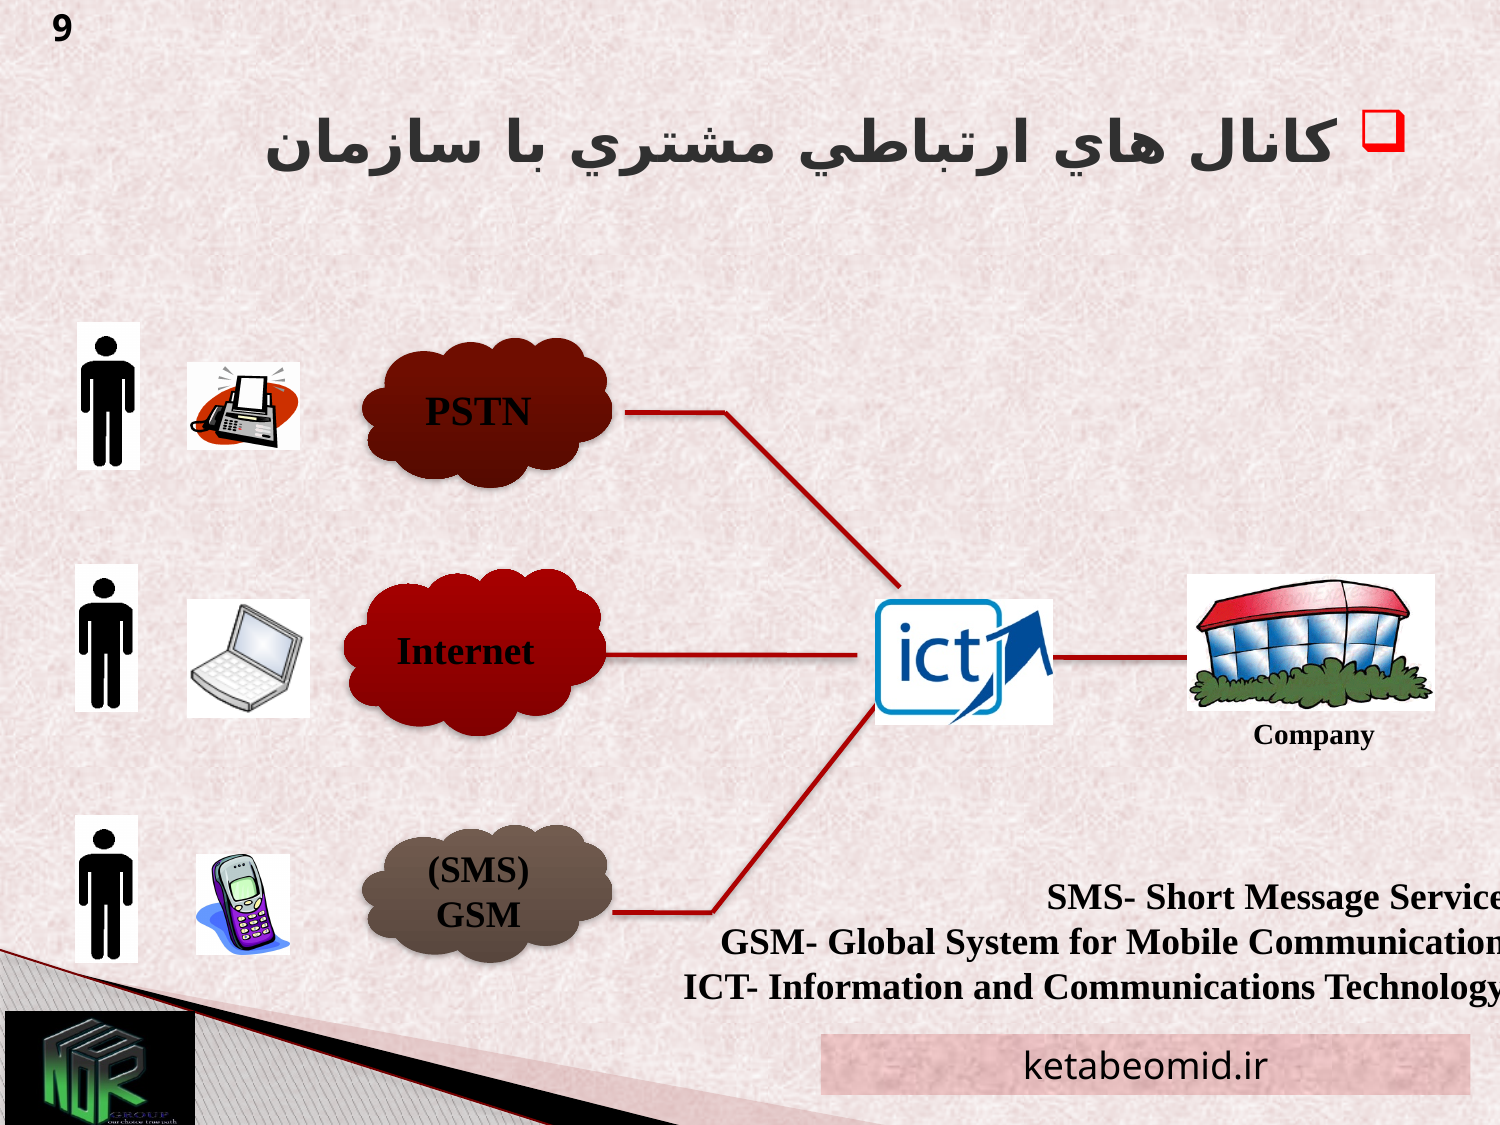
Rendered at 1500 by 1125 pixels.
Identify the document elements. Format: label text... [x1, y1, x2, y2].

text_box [724, 412, 901, 588]
picture [74, 564, 138, 713]
picture [196, 854, 290, 955]
picture [187, 599, 310, 718]
text_box PSTN [362, 337, 613, 488]
picture [874, 599, 887, 613]
picture [5, 1011, 195, 1125]
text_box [687, 699, 926, 888]
picture [77, 322, 141, 471]
picture [874, 599, 1053, 726]
text_box Company [1237, 720, 1390, 758]
text_box ketabeomid.ir [820, 1034, 1471, 1095]
text_box Internet [343, 569, 607, 737]
text_box SMS- Short Message Service GSM- Global System for Mobile Communication ICT- Information and Communications Technology [648, 844, 1500, 1036]
slide_number 9 [0, 0, 125, 60]
picture [1187, 574, 1436, 712]
picture [74, 814, 138, 963]
text_box (SMS) GSM [362, 825, 613, 963]
picture [187, 362, 300, 451]
title كانال هاي ارتباطي مشتري با سازمان [75, 45, 1425, 233]
